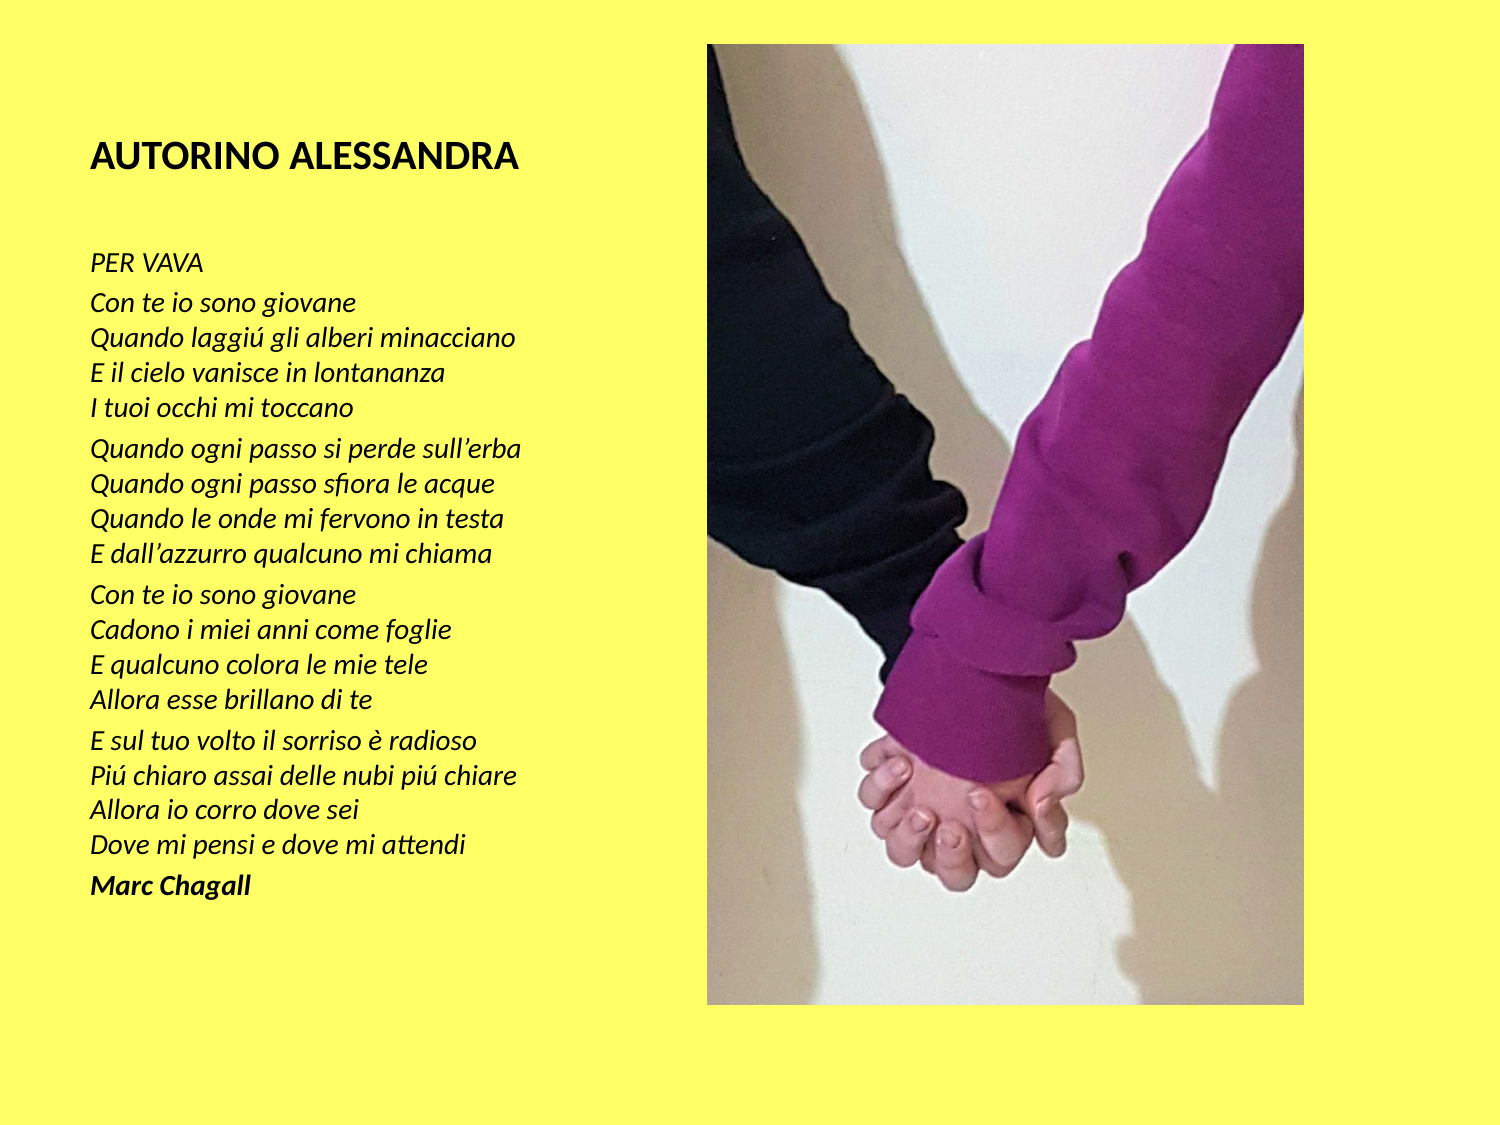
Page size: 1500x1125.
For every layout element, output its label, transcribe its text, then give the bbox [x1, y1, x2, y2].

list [707, 44, 1305, 1006]
title AUTORINO ALESSANDRA [75, 44, 569, 235]
list PER VAVA Con te io sono giovane Quando laggiú gli alberi minacciano E il cielo vanisce in lontananza I tuoi occhi mi toccano Quando ogni passo si perde sull’erba Quando ogni passo sfiora le acque Quando le onde mi fervono in testa E dall’azzurro qualcuno mi chiama Con te io sono giovane Cadono i miei anni come foglie E qualcuno colora le mie tele Allora esse brillano di te E sul tuo volto il sorriso è radioso Piú chiaro assai delle nubi piú chiare Allora io corro dove sei Dove mi pensi e dove mi attendi Marc Chagall [75, 235, 569, 1005]
